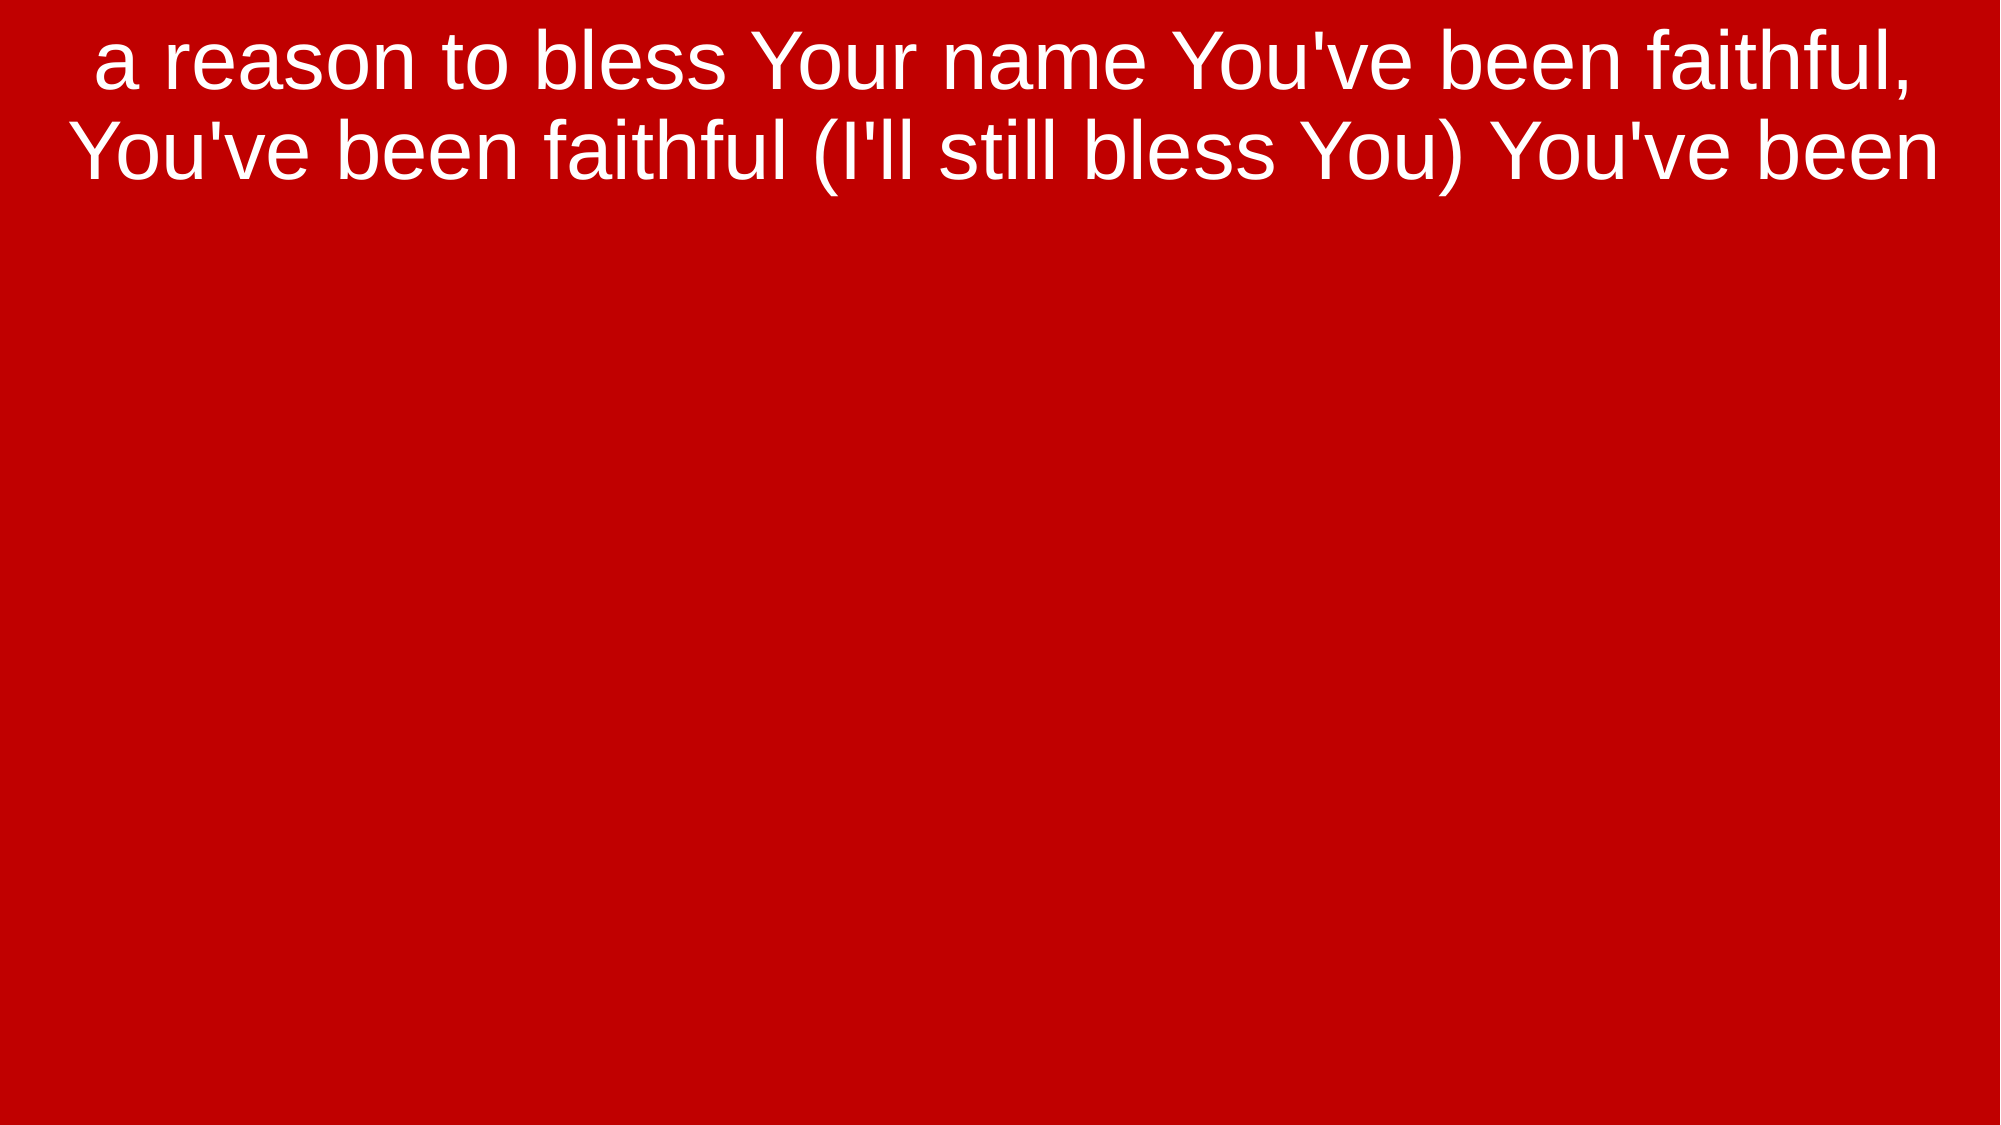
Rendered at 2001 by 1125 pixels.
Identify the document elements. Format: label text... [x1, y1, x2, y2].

list a reason to bless Your name You've been faithful, You've been faithful (I'll still bless You) You've been [10, 9, 2000, 784]
